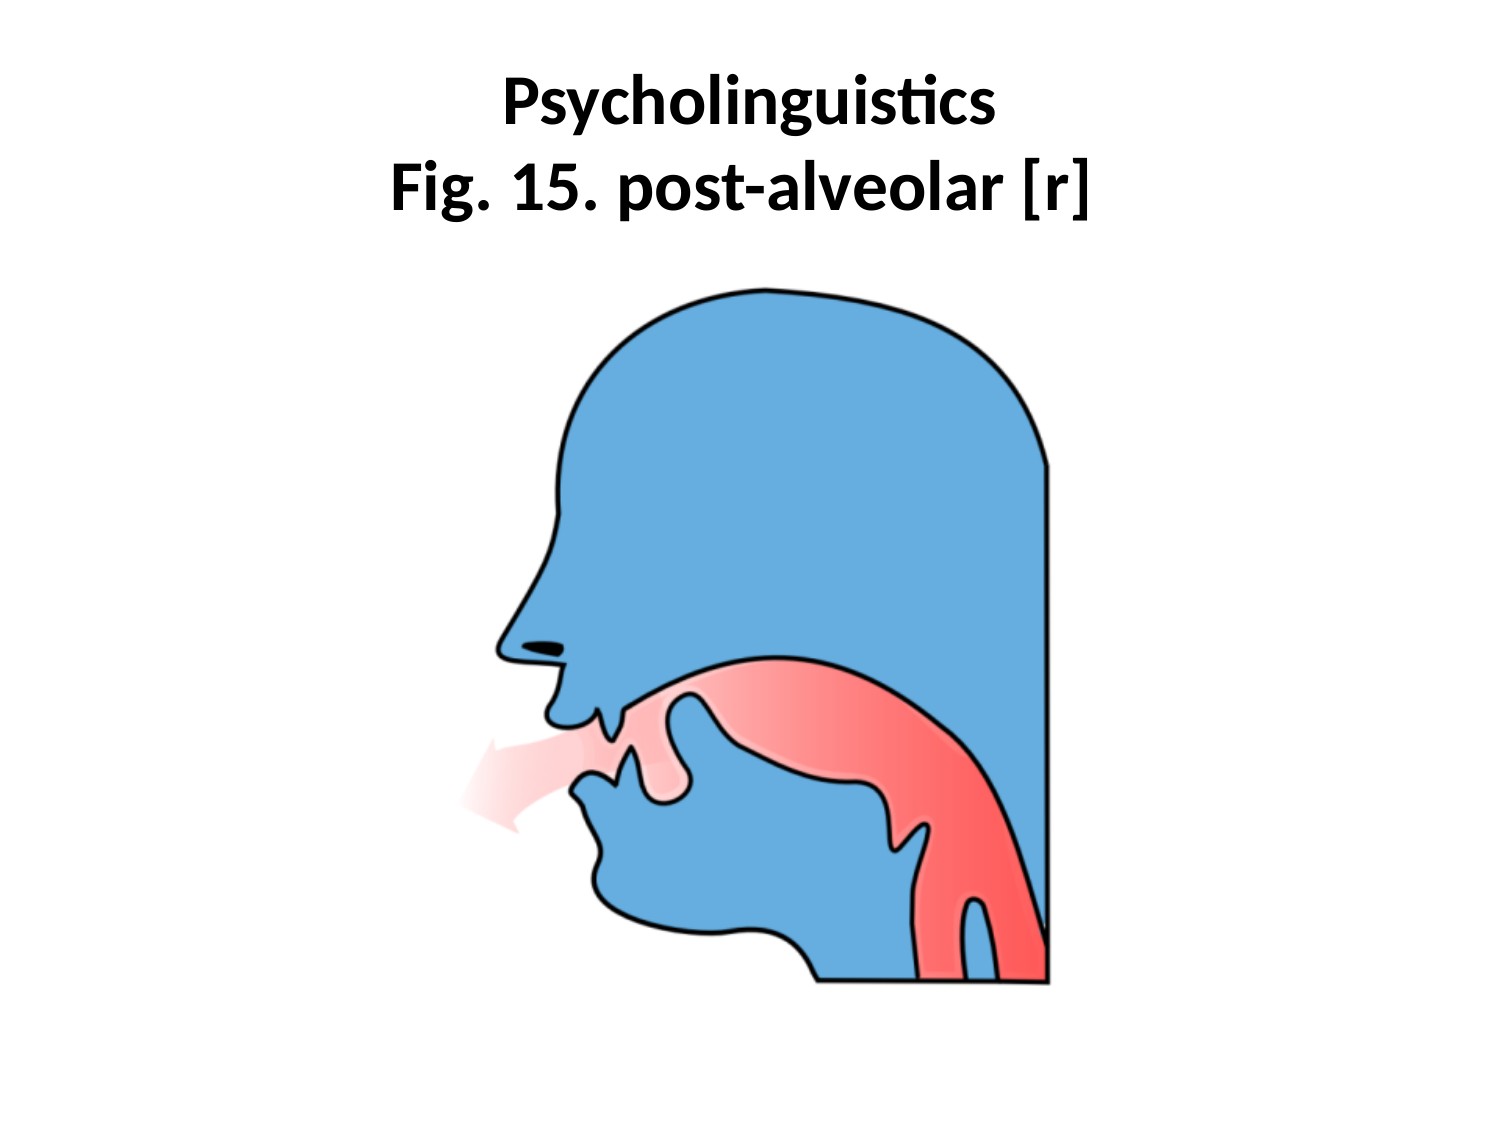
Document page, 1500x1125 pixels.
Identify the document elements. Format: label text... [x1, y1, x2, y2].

title Psycholinguistics Fig. 15. post-alveolar [r] [75, 45, 1425, 233]
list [445, 278, 1055, 989]
